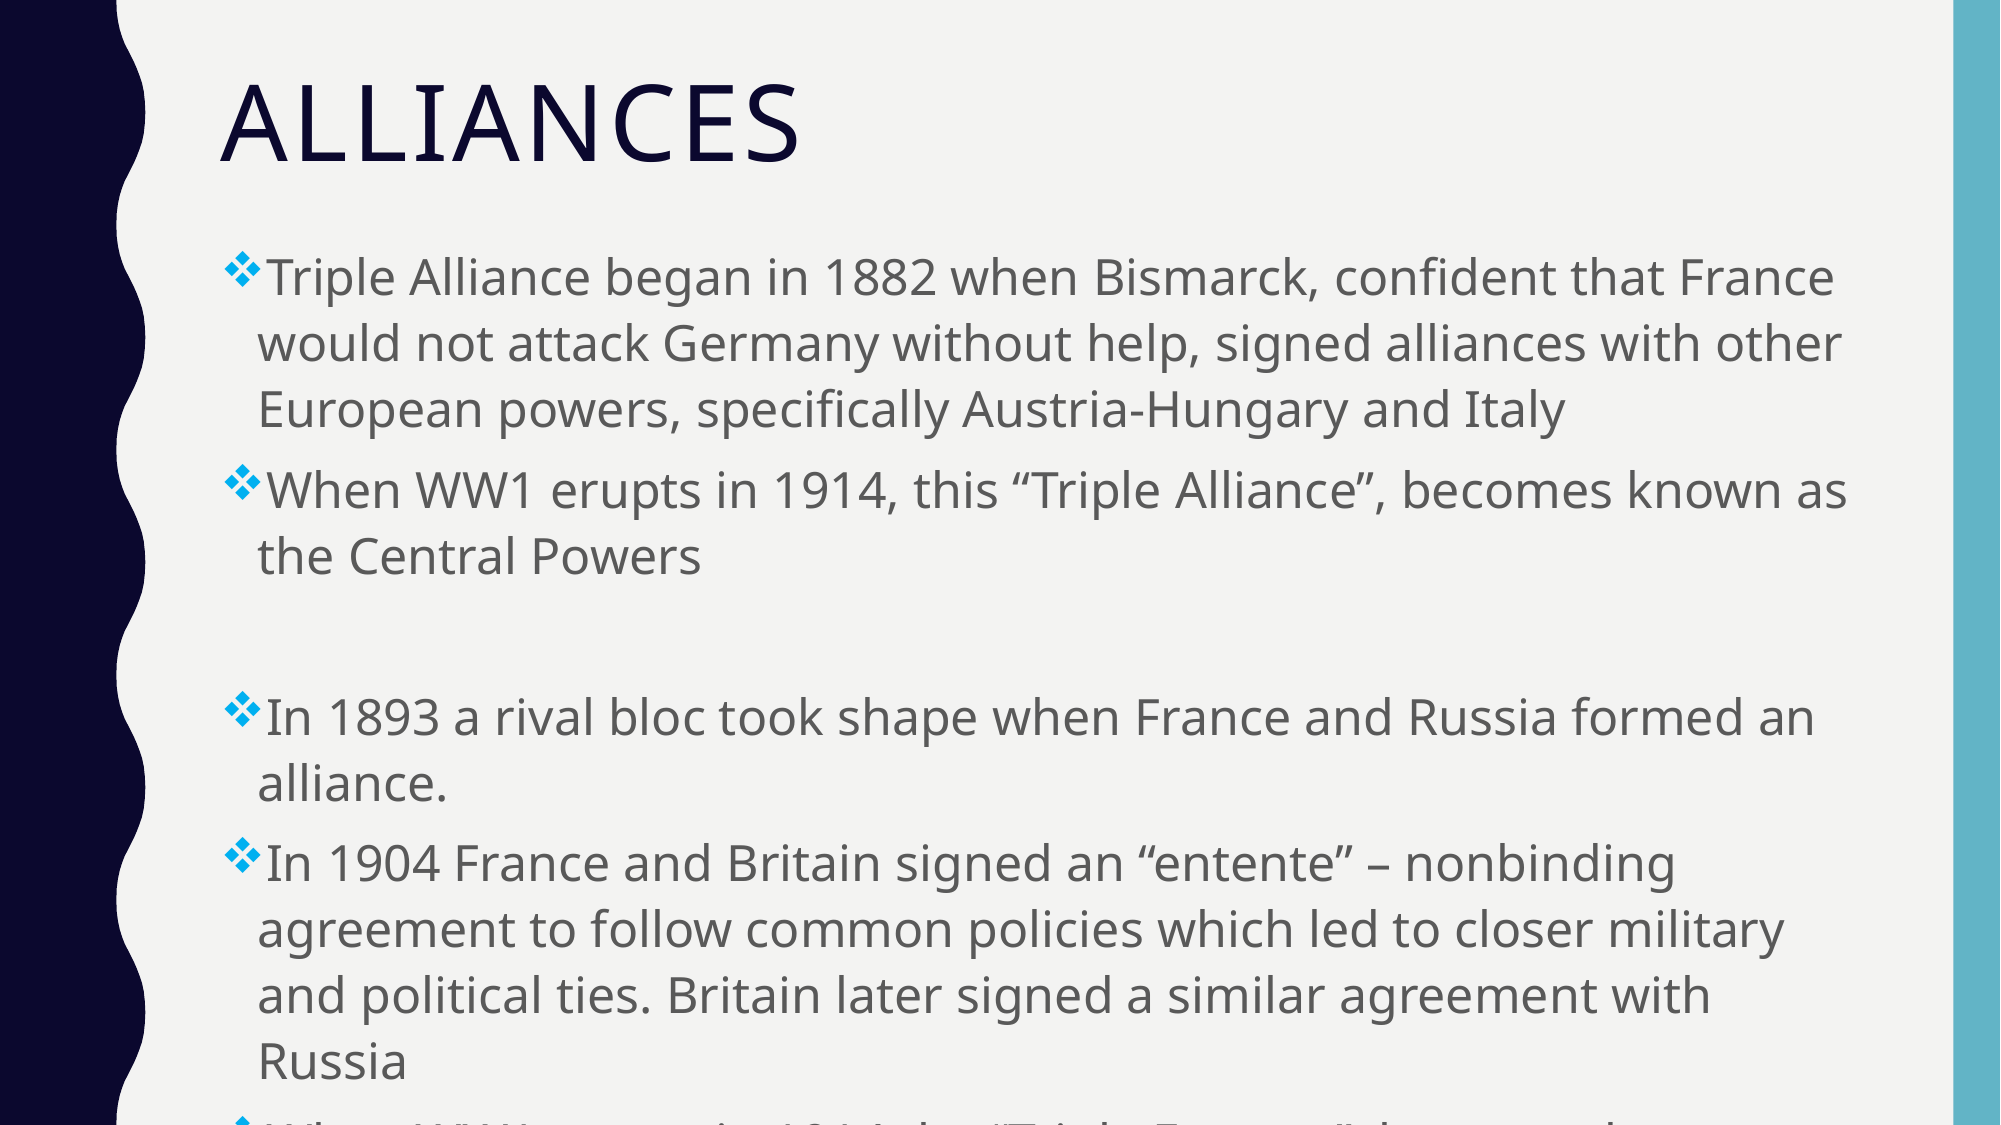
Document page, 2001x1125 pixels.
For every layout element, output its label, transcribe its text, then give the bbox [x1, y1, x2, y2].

list Triple Alliance began in 1882 when Bismarck, confident that France would not attack Germany without help, signed alliances with other European powers, specifically Austria-Hungary and Italy When WW1 erupts in 1914, this “Triple Alliance”, becomes known as the Central Powers In 1893 a rival bloc took shape when France and Russia formed an alliance. In 1904 France and Britain signed an “entente” – nonbinding agreement to follow common policies which led to closer military and political ties. Britain later signed a similar agreement with Russia When WW1 erupts in 1914 the “Triple Entente”, becomes known as the Allied Powers Note: Other treaties/alliances are also formed (Ex: Germany with Ottoman Empire and Britain with Japan) [205, 232, 1875, 1065]
title Alliances [205, 62, 1875, 232]
